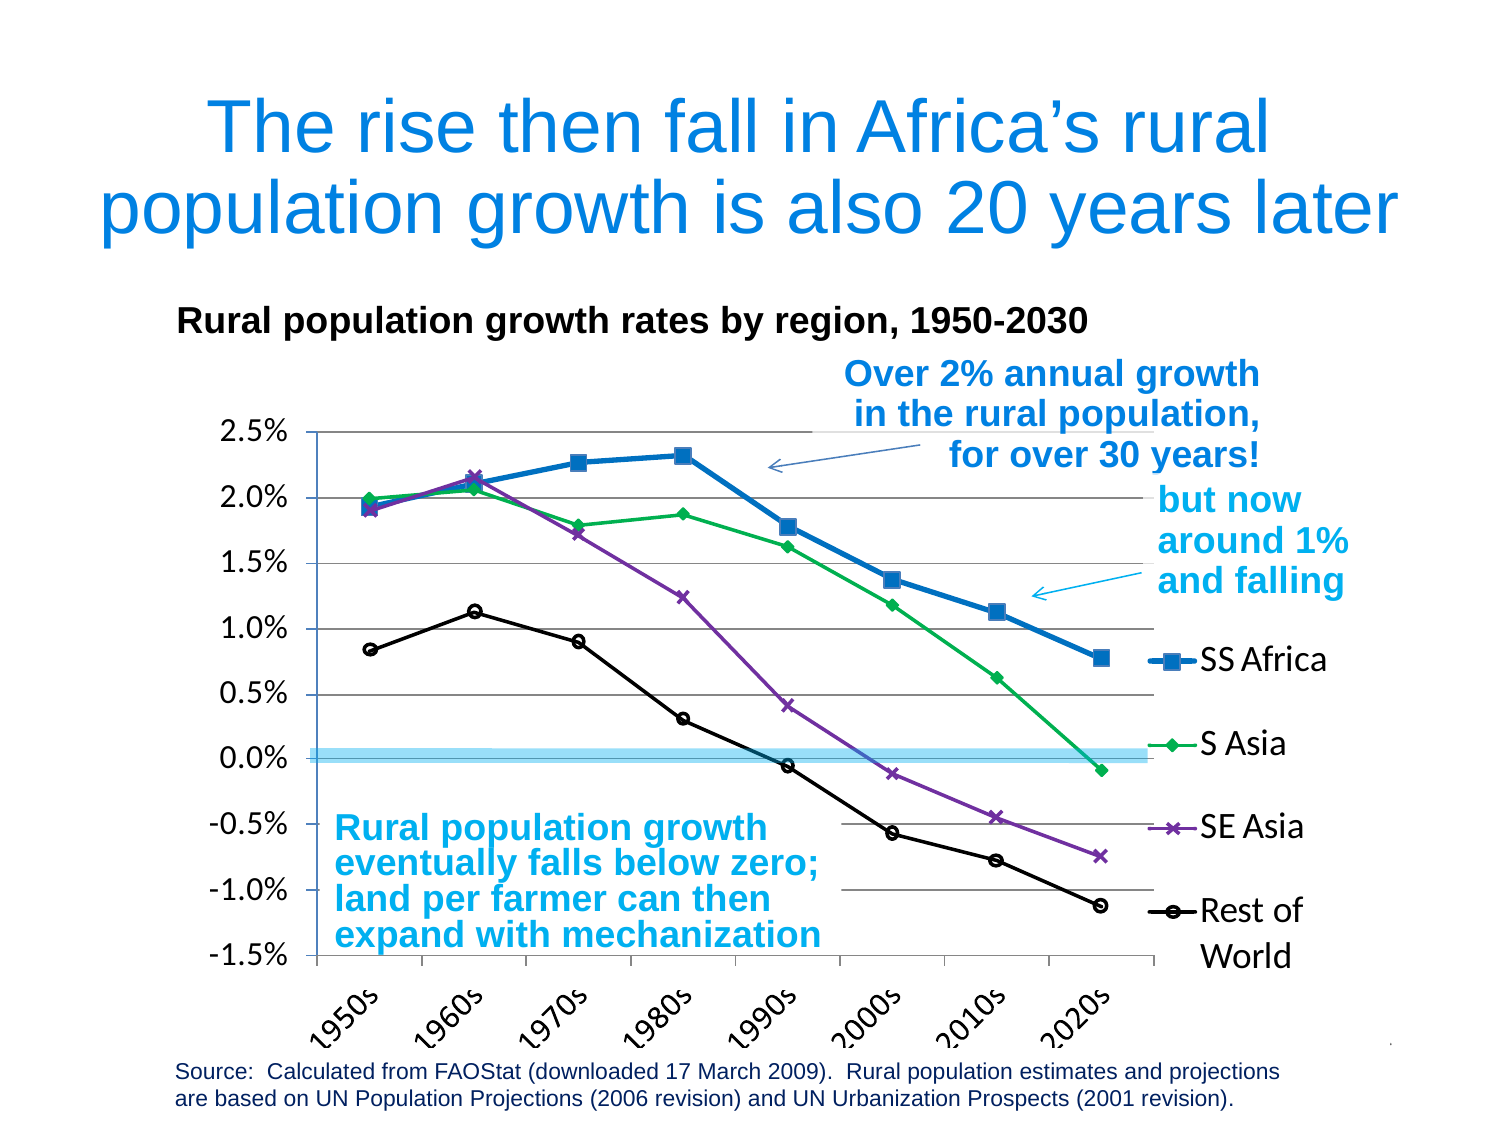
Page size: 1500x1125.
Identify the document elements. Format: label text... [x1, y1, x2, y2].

text_box The rise then fall in Africa’s rural population growth is also 20 years later [0, 75, 1500, 263]
text_box Over 2% annual growth in the rural population, for over 30 years! [812, 349, 1276, 386]
text_box Rural population growth rates by region, 1950-2030 [161, 289, 1374, 349]
picture [181, 388, 1421, 1050]
text_box Source: Calculated from FAOStat (downloaded 17 March 2009). Rural population estimates and projections are based on UN Population Projections (2006 revision) and UN Urbanization Prospects (2001 revision). [160, 1048, 1471, 1119]
